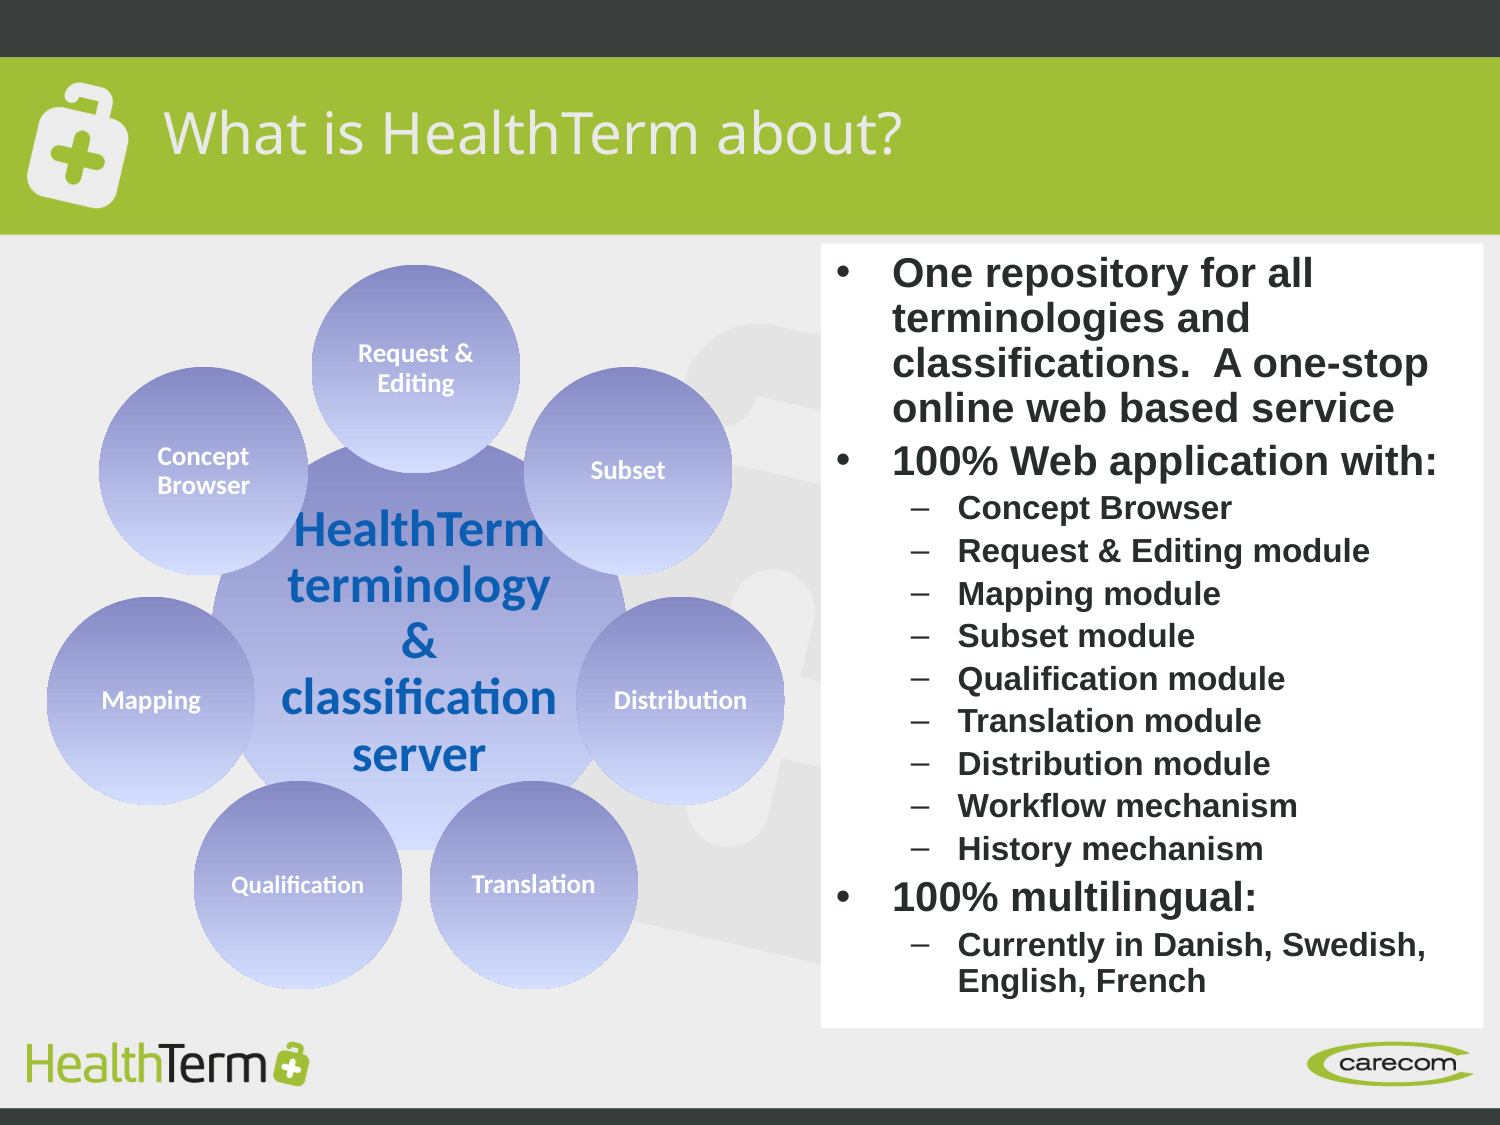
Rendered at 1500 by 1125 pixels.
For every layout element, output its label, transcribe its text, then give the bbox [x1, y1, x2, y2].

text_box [46, 163, 786, 1091]
picture [0, 0, 1500, 1125]
title What is HealthTerm about? [148, 78, 1499, 185]
list One repository for all terminologies and classifications. A one-stop online web based service 100% Web application with: Concept Browser Request & Editing module Mapping module Subset module Qualification module Translation module Distribution module Workflow mechanism History mechanism 100% multilingual: Currently in Danish, Swedish, English, French [820, 243, 1484, 1028]
